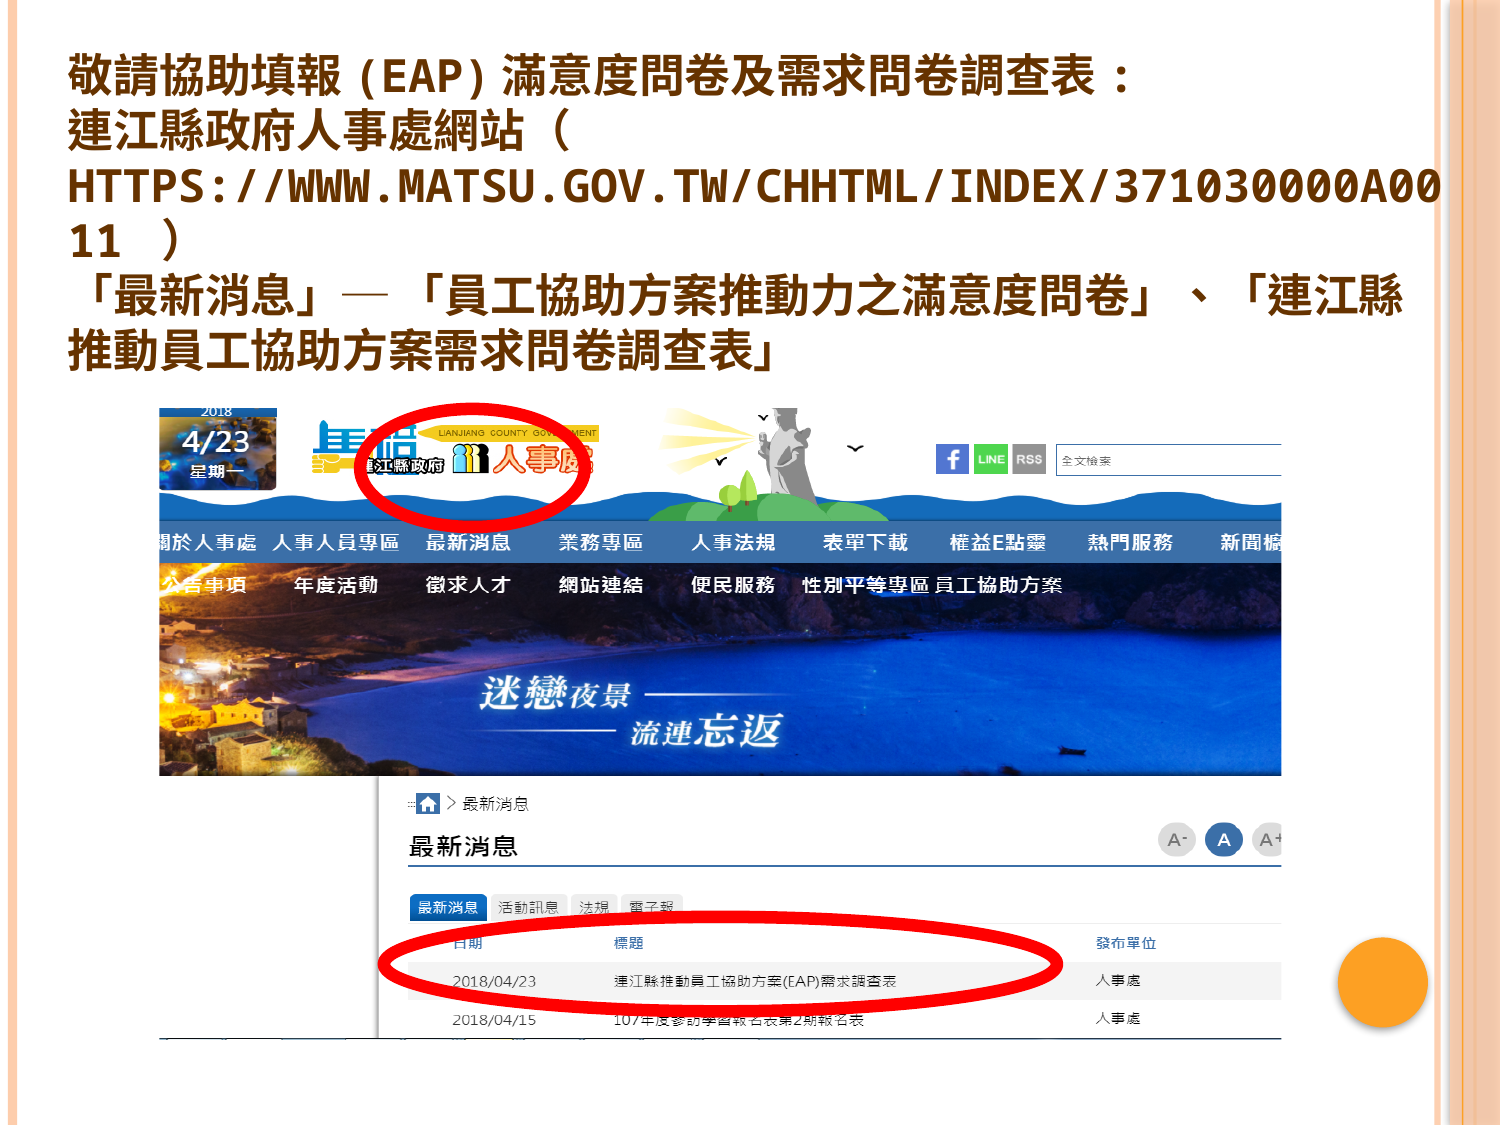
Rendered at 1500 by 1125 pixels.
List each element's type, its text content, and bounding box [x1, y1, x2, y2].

picture [158, 408, 1282, 1040]
title 敬請協助填報(EAP)滿意度問卷及需求問卷調查表: 連江縣政府人事處網站（ https://www.matsu.gov.tw/Chhtml/Index/371030000A0011 ） 「最新消息」─ 「員工協助方案推動力之滿意度問卷」、「連江縣推動員工協助方案需求問卷調查表」 [53, 73, 1465, 405]
